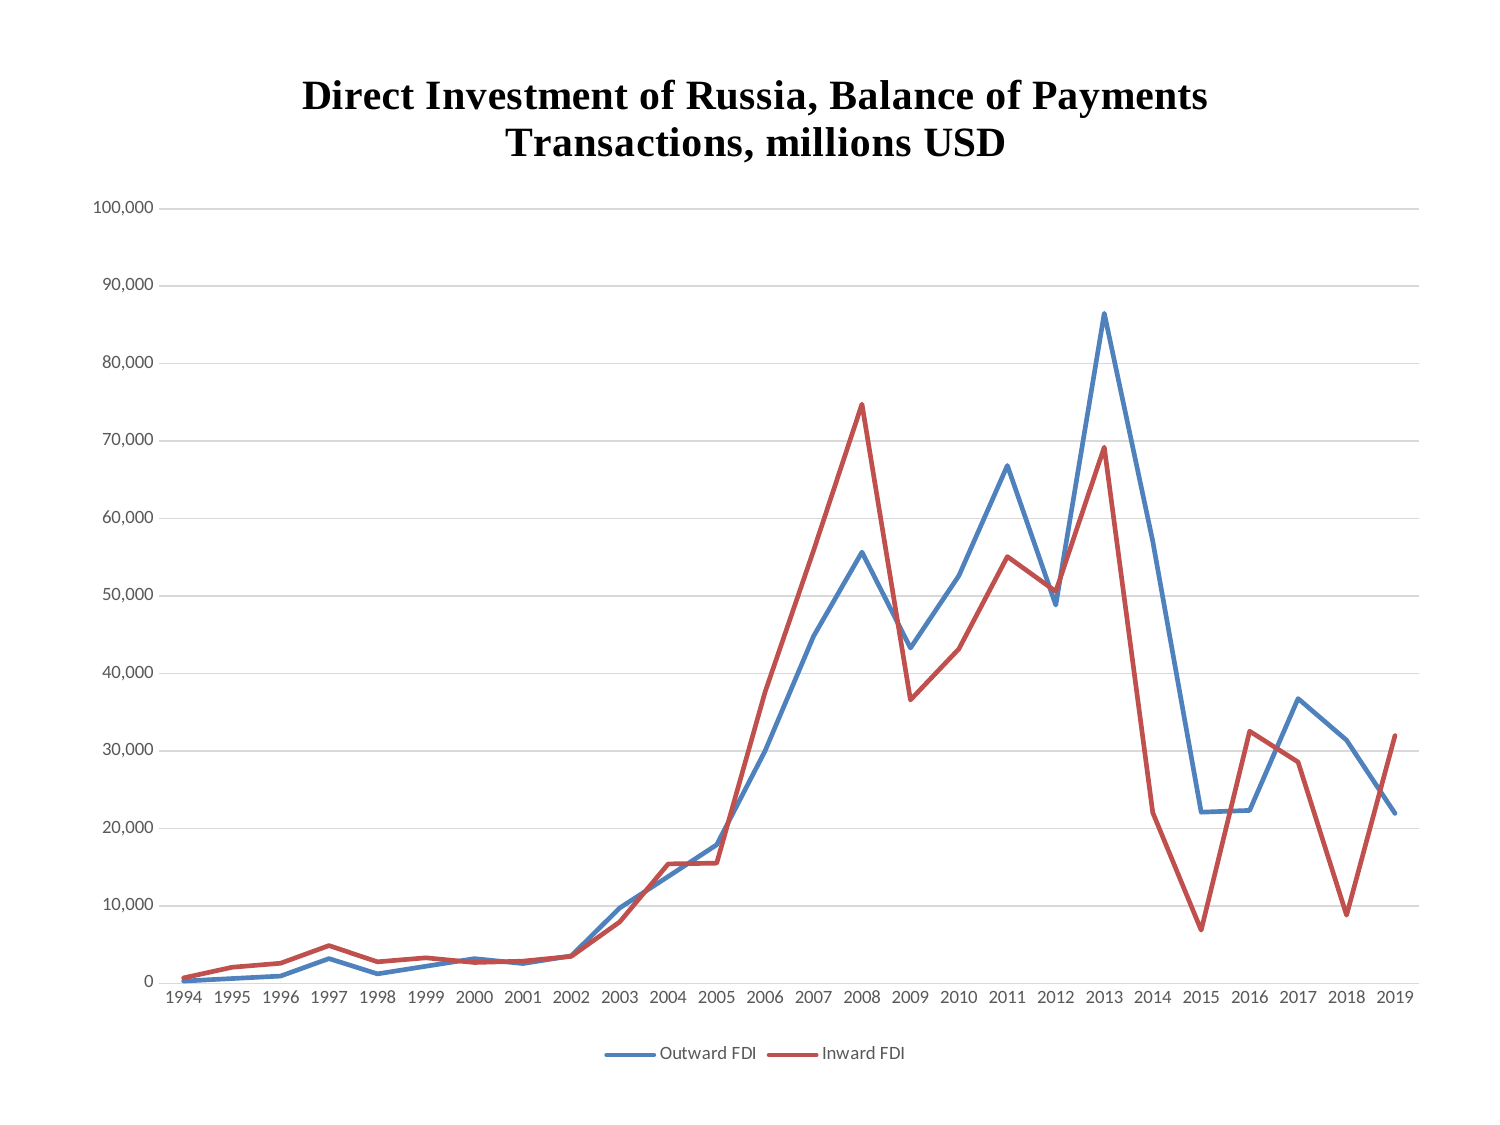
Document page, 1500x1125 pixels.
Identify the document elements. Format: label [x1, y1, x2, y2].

chart [64, 30, 1448, 1071]
